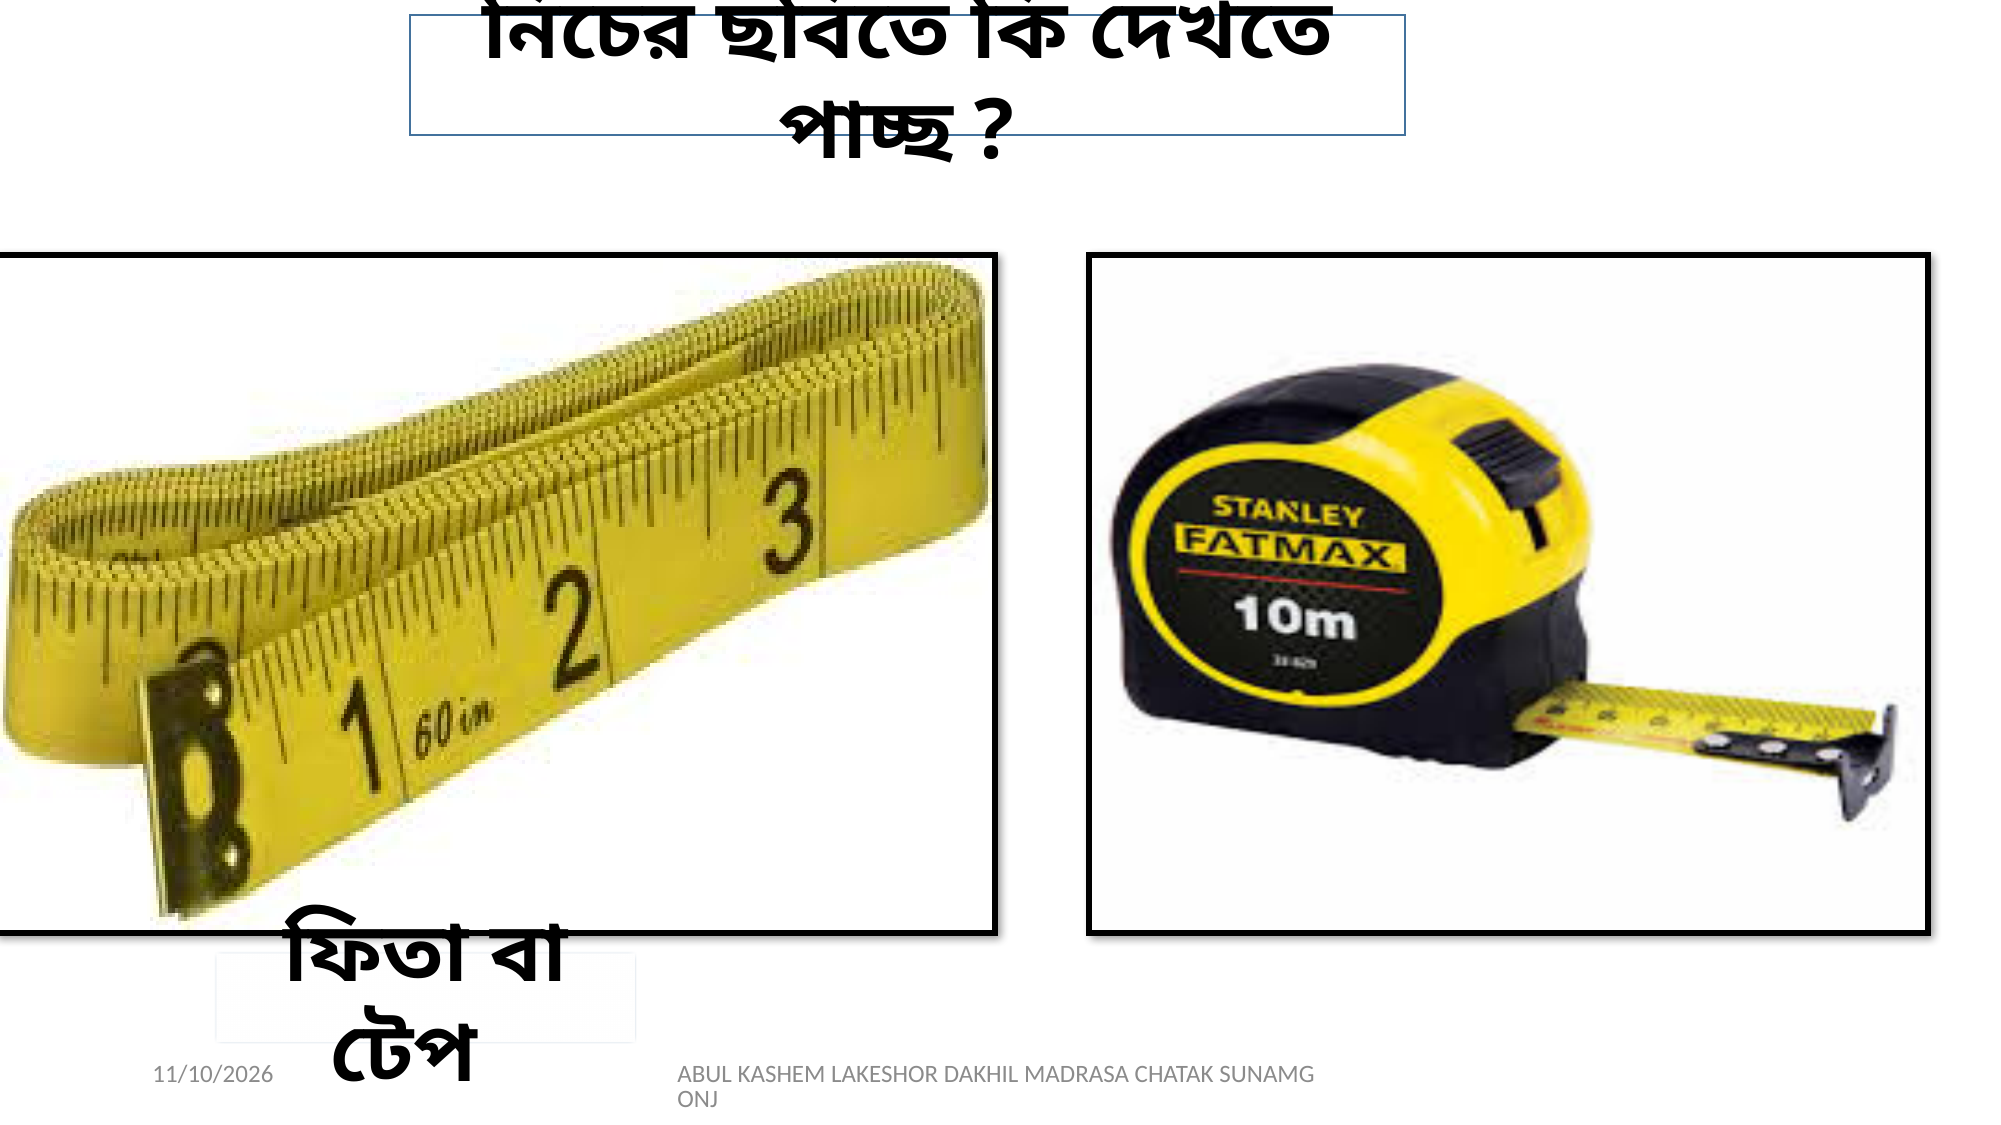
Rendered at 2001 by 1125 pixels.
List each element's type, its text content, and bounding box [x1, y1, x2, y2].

picture [1092, 257, 1925, 930]
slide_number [137, 1042, 588, 1103]
footer ABUL KASHEM LAKESHOR DAKHIL MADRASA CHATAK SUNAMGONJ [662, 1042, 1338, 1103]
text_box নিচের ছবিতে কি দেখতে পাচ্ছ ? [409, 14, 1406, 136]
text_box ফিতা বা টেপ [223, 960, 628, 1035]
picture [0, 257, 992, 930]
